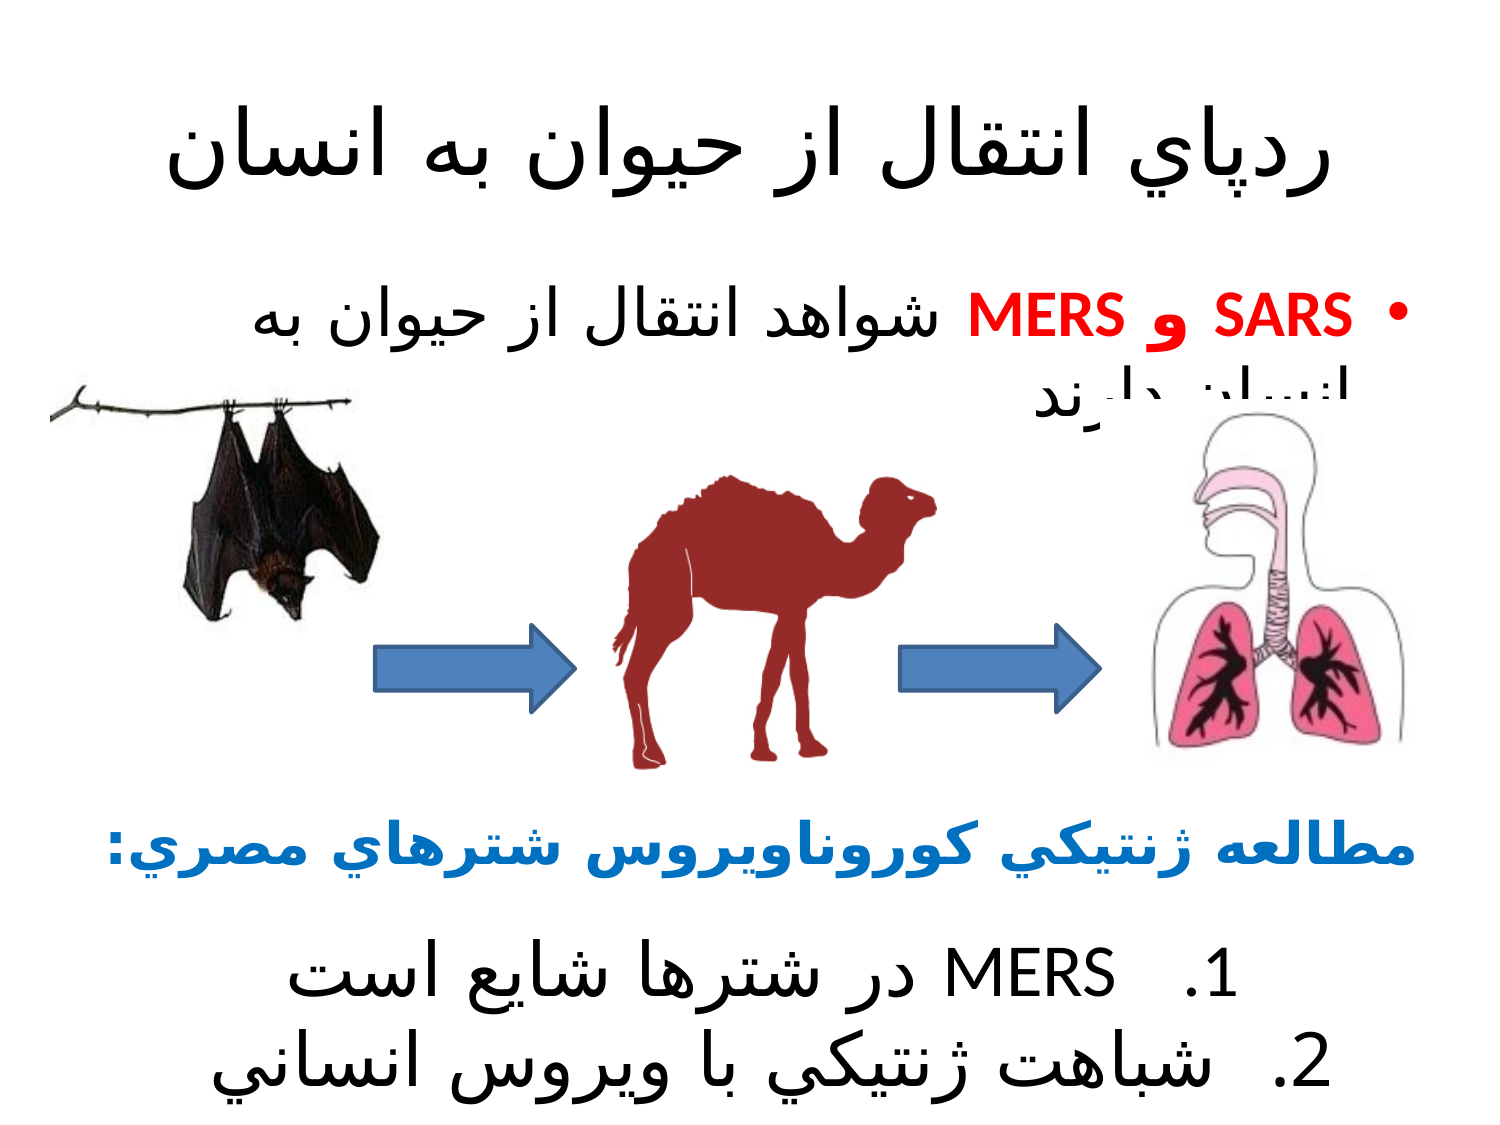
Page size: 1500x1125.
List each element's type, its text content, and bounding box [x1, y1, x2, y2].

picture [49, 374, 501, 665]
text_box مطالعه ژنتيكي كوروناويروس شترهاي مصري: MERS در شترها شايع است شباهت ژنتيكي با ويروس انساني [64, 798, 1459, 1109]
title ردپاي انتقال از حيوان به انسان [75, 45, 1425, 233]
picture [612, 474, 938, 775]
text_box [372, 622, 578, 715]
list SARS و MERS شواهد انتقال از حيوان به انسان دارند [75, 262, 1425, 798]
text_box [941, 622, 1094, 715]
picture [1099, 399, 1463, 763]
